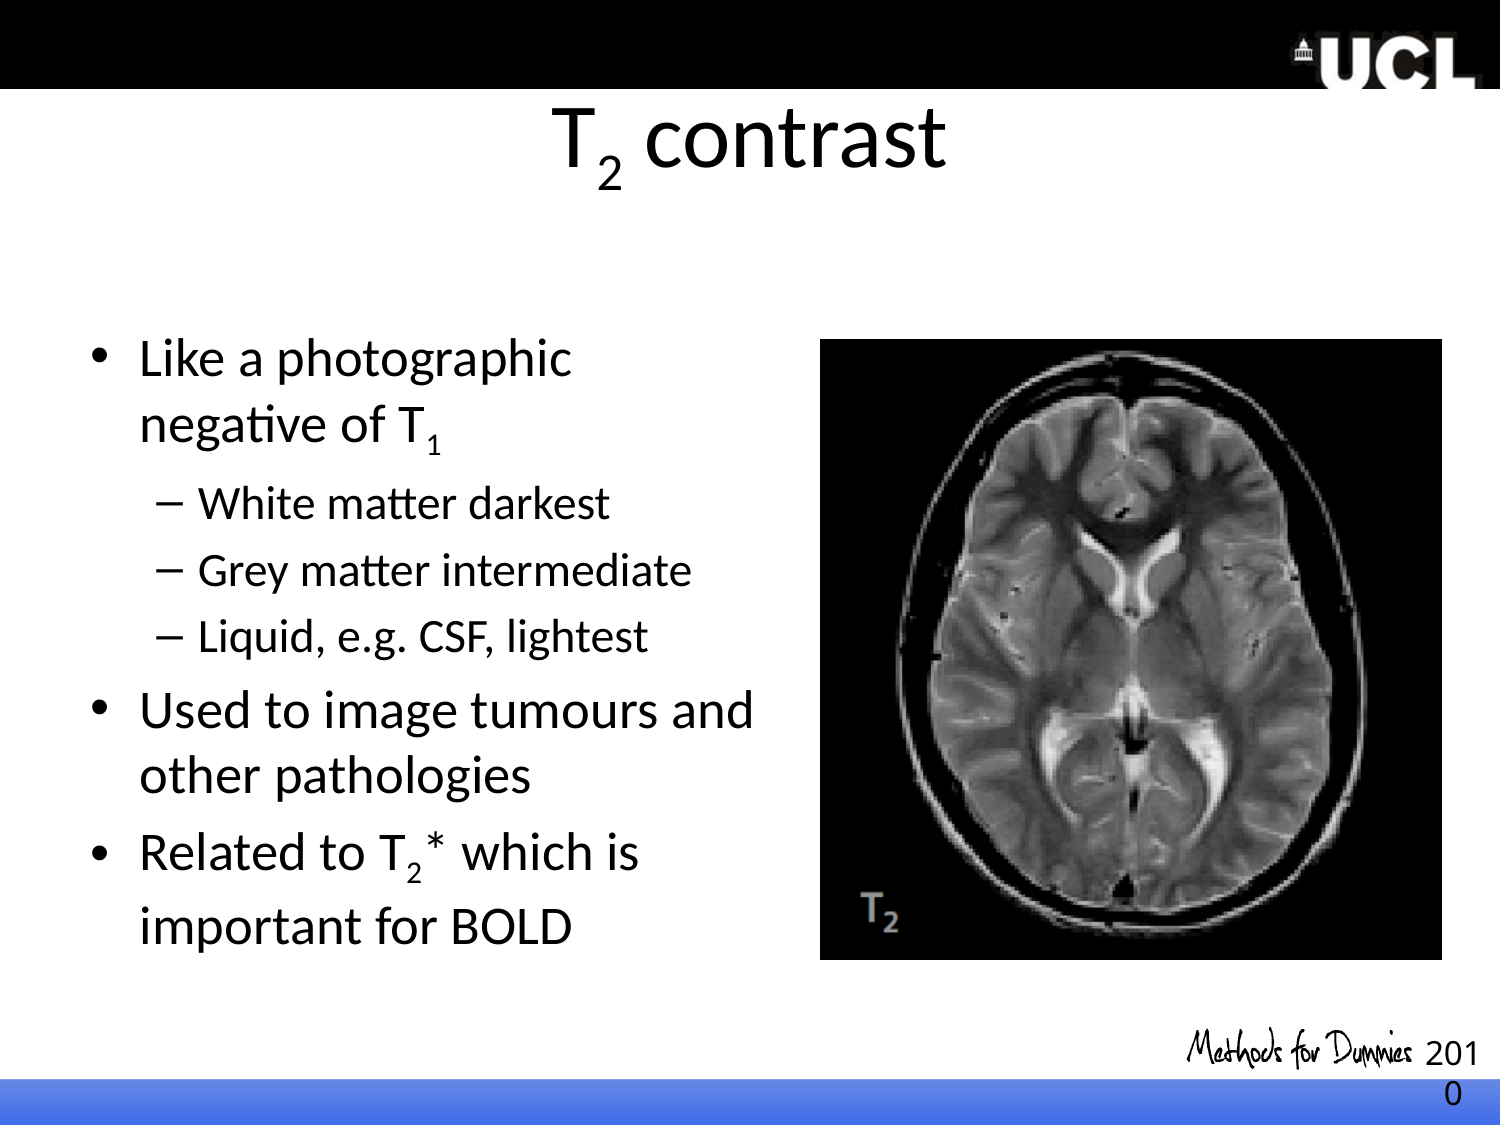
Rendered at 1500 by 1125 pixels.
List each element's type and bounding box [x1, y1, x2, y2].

text_box [0, 0, 1500, 1125]
picture [820, 339, 1442, 961]
